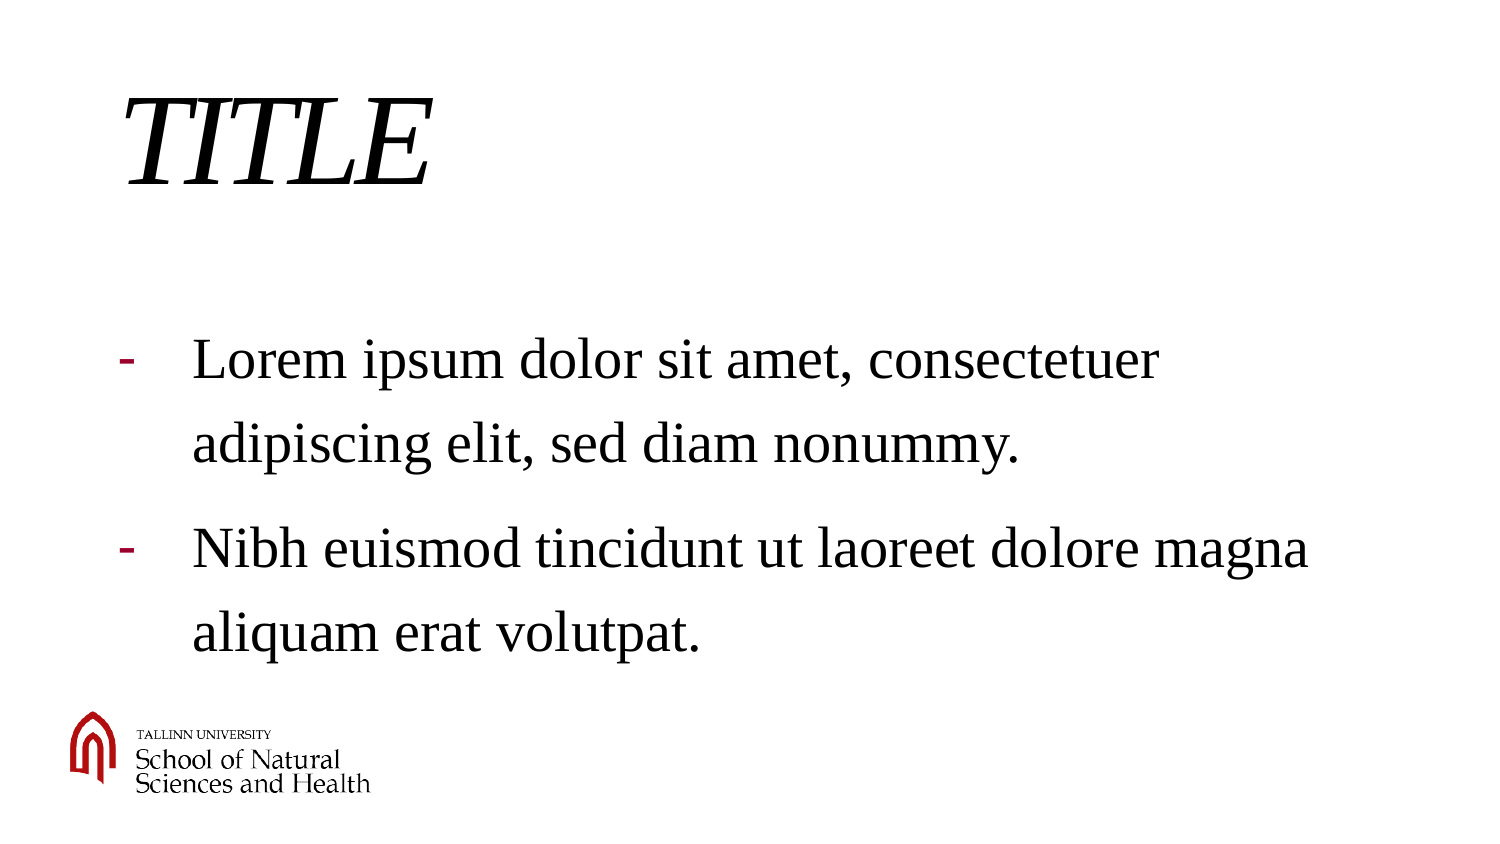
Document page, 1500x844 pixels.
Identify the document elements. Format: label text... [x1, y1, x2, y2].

list Lorem ipsum dolor sit amet, consectetuer adipiscing elit, sed diam nonummy. Nibh euismod tincidunt ut laoreet dolore magna aliquam erat volutpat. [102, 298, 1400, 705]
picture [29, 670, 412, 844]
title title [103, 44, 1397, 274]
